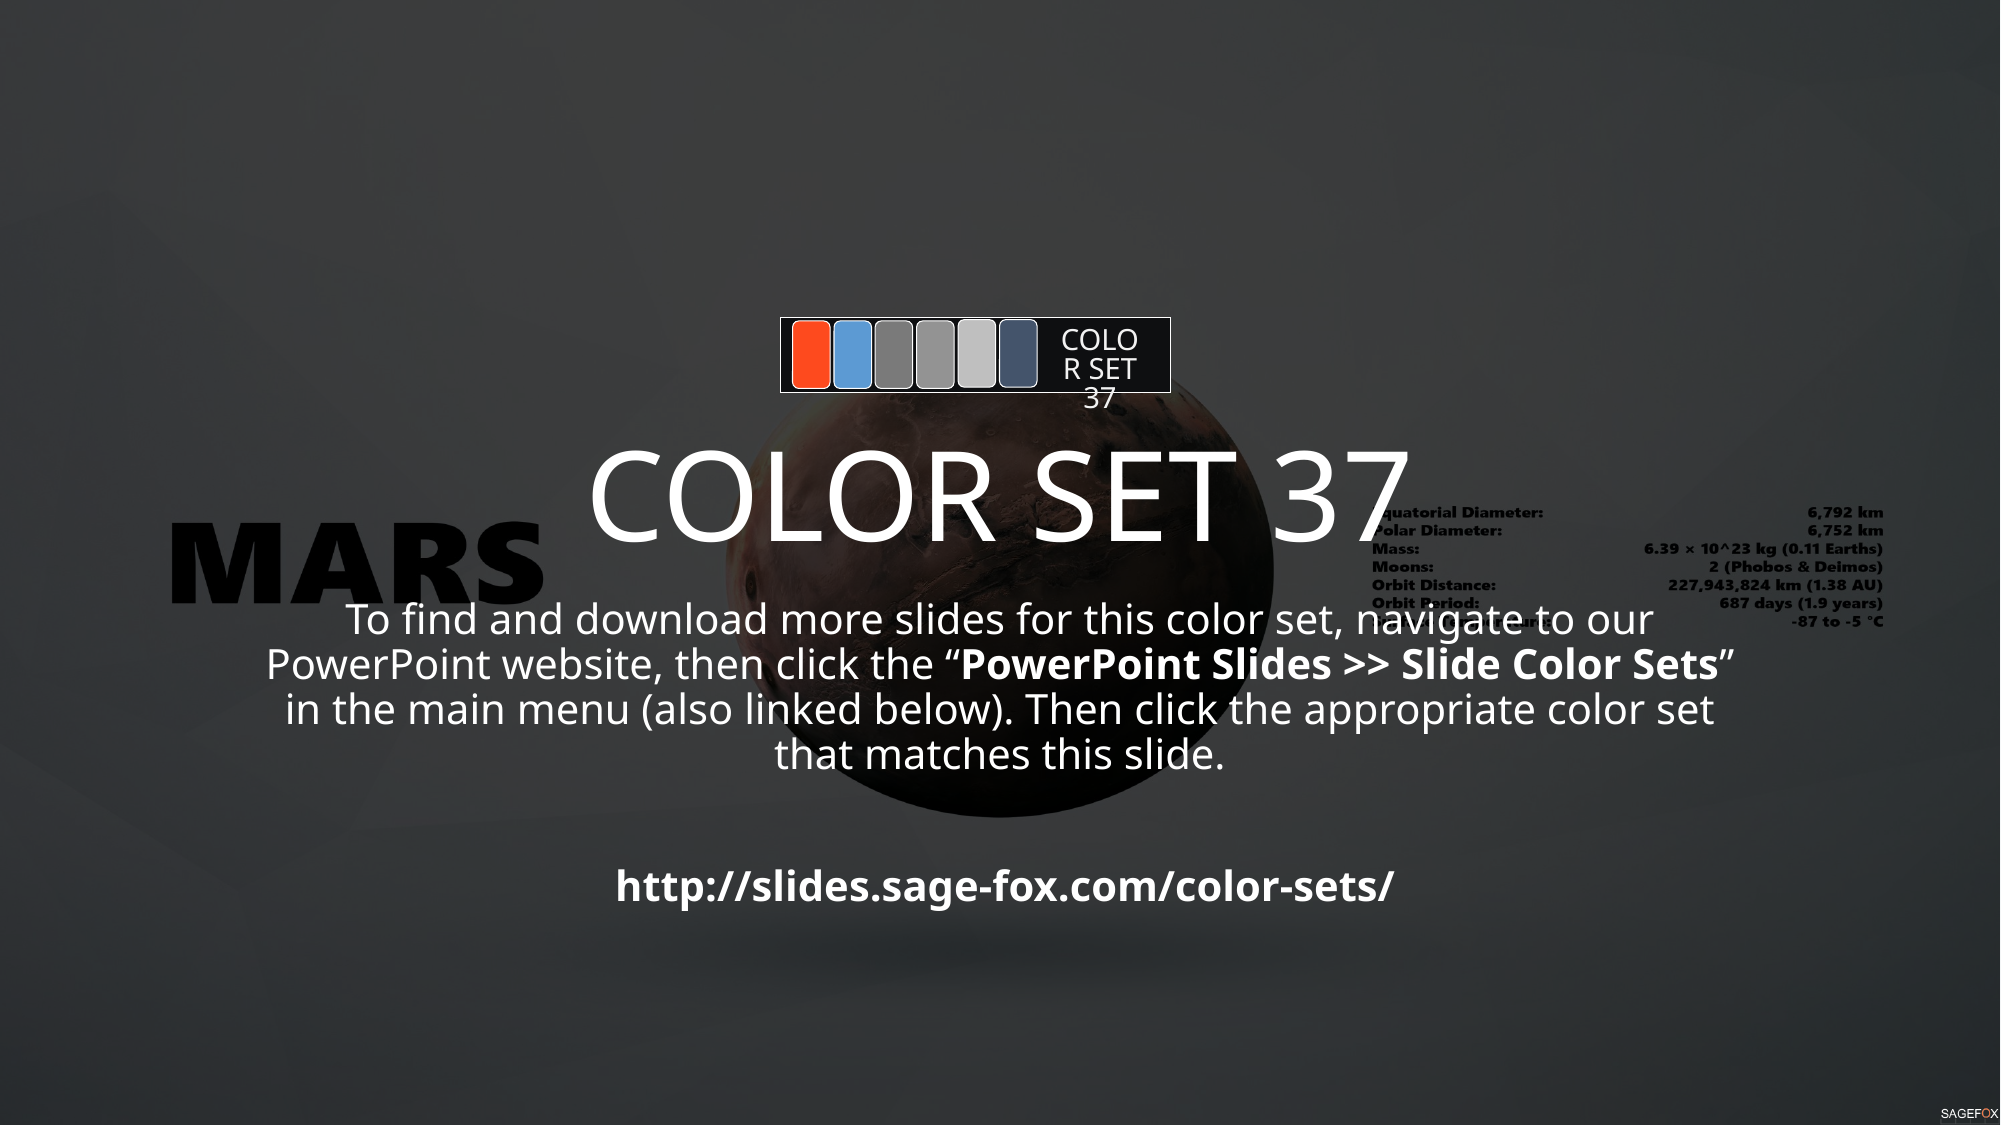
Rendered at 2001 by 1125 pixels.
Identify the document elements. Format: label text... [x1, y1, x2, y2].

subtitle To find and download more slides for this color set, navigate to our PowerPoint website, then click the “PowerPoint Slides >> Slide Color Sets” in the main menu (also linked below). Then click the appropriate color set that matches this slide. http://slides.sage-fox.com/color-sets/ [249, 590, 1750, 863]
title COLOR SET 37 [249, 184, 1750, 576]
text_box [780, 317, 1171, 395]
picture [0, 0, 2001, 1125]
